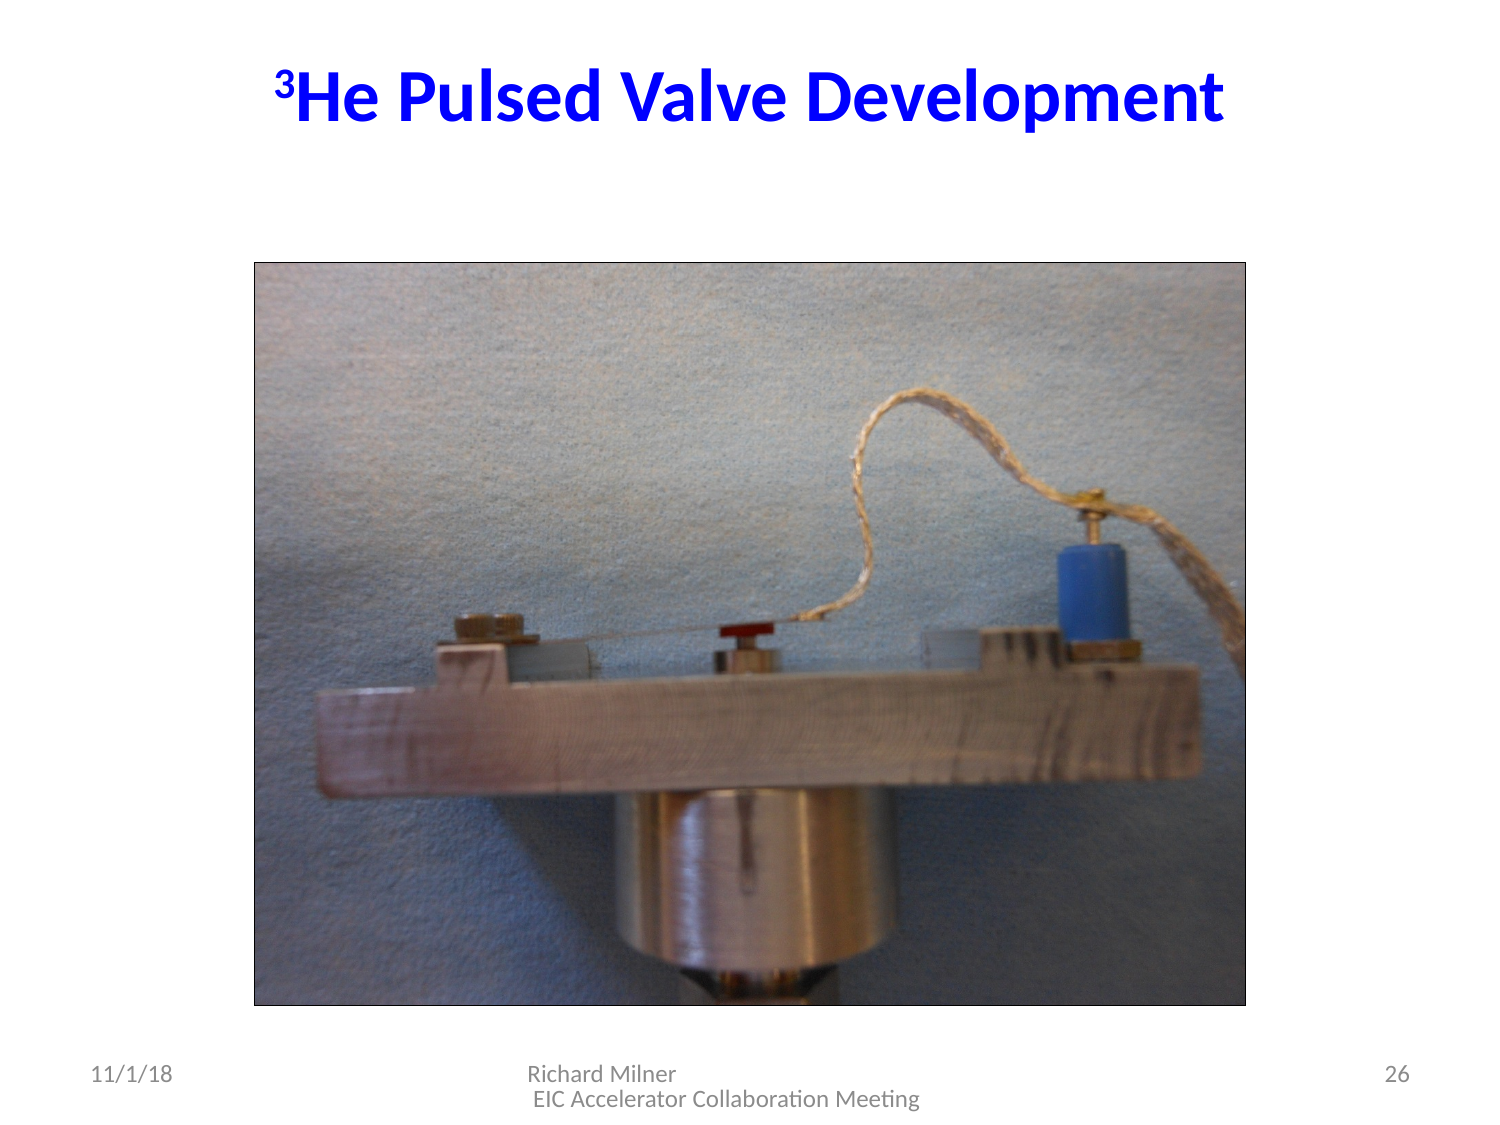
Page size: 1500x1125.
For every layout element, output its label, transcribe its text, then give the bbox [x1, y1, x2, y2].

title 3He Pulsed Valve Development [75, 45, 1425, 138]
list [254, 262, 1246, 1006]
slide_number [75, 1042, 425, 1103]
slide_number 26 [1074, 1042, 1425, 1103]
footer Richard Milner EIC Accelerator Collaboration Meeting [512, 1042, 988, 1103]
